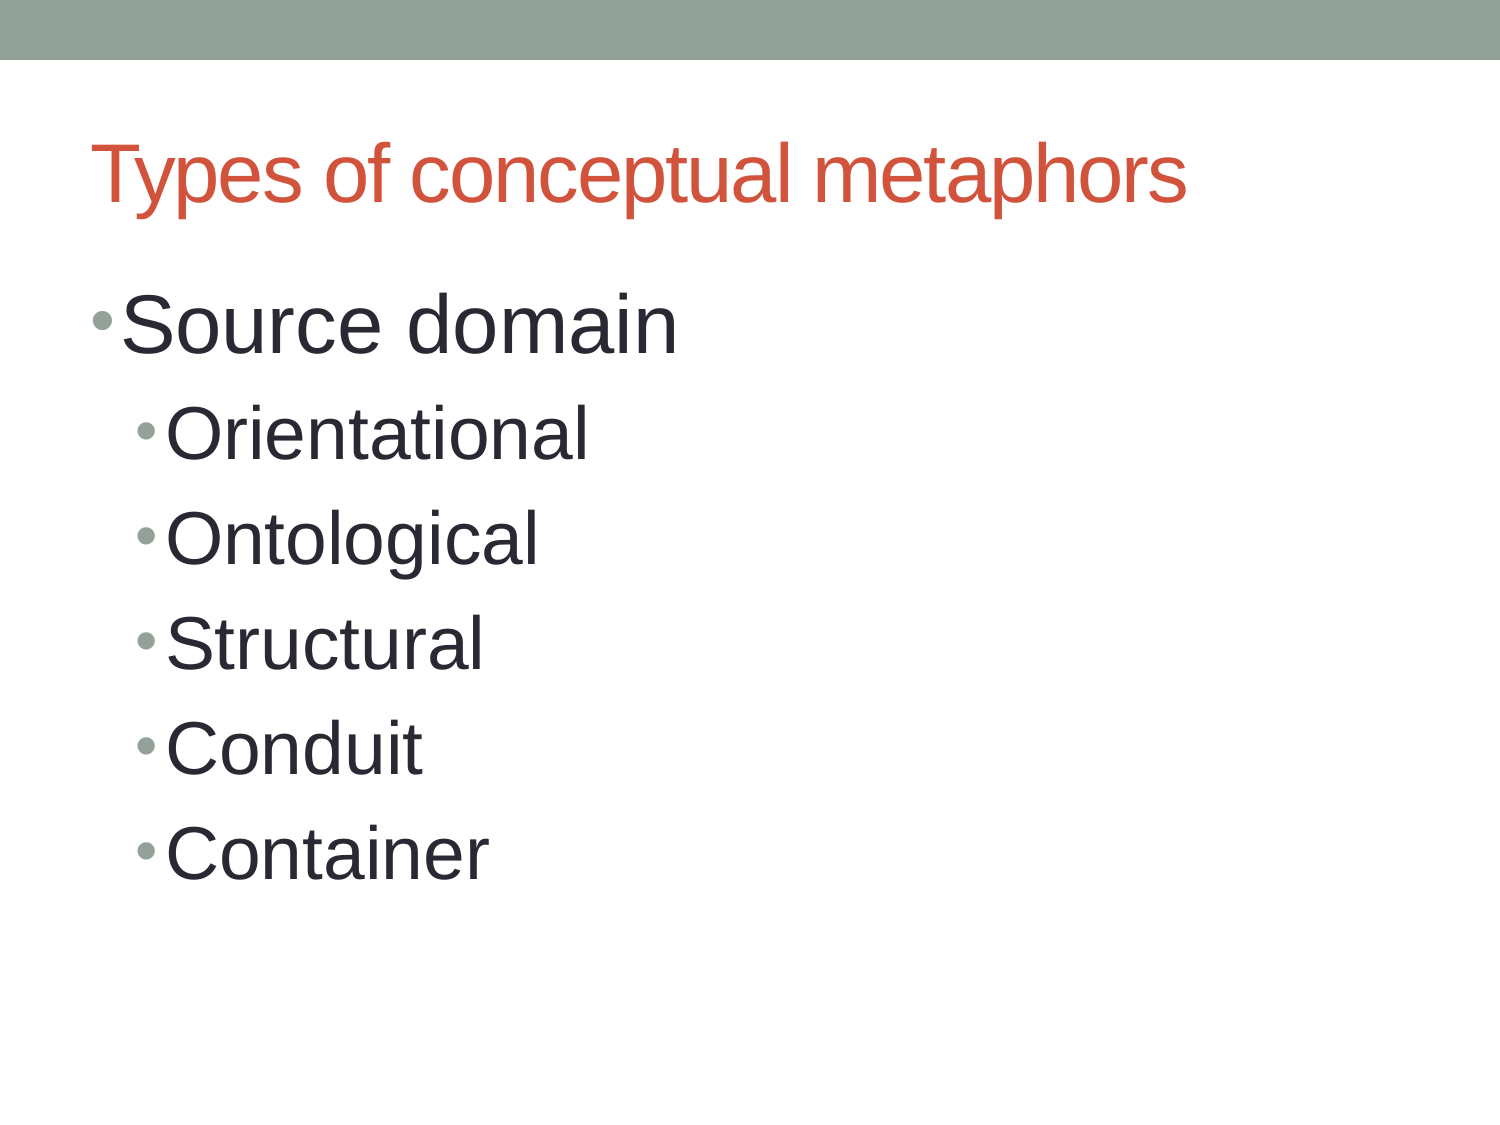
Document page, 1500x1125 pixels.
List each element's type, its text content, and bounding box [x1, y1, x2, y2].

title Types of conceptual metaphors [75, 87, 1425, 250]
list Source domain Orientational Ontological Structural Conduit Container [75, 262, 1425, 1063]
